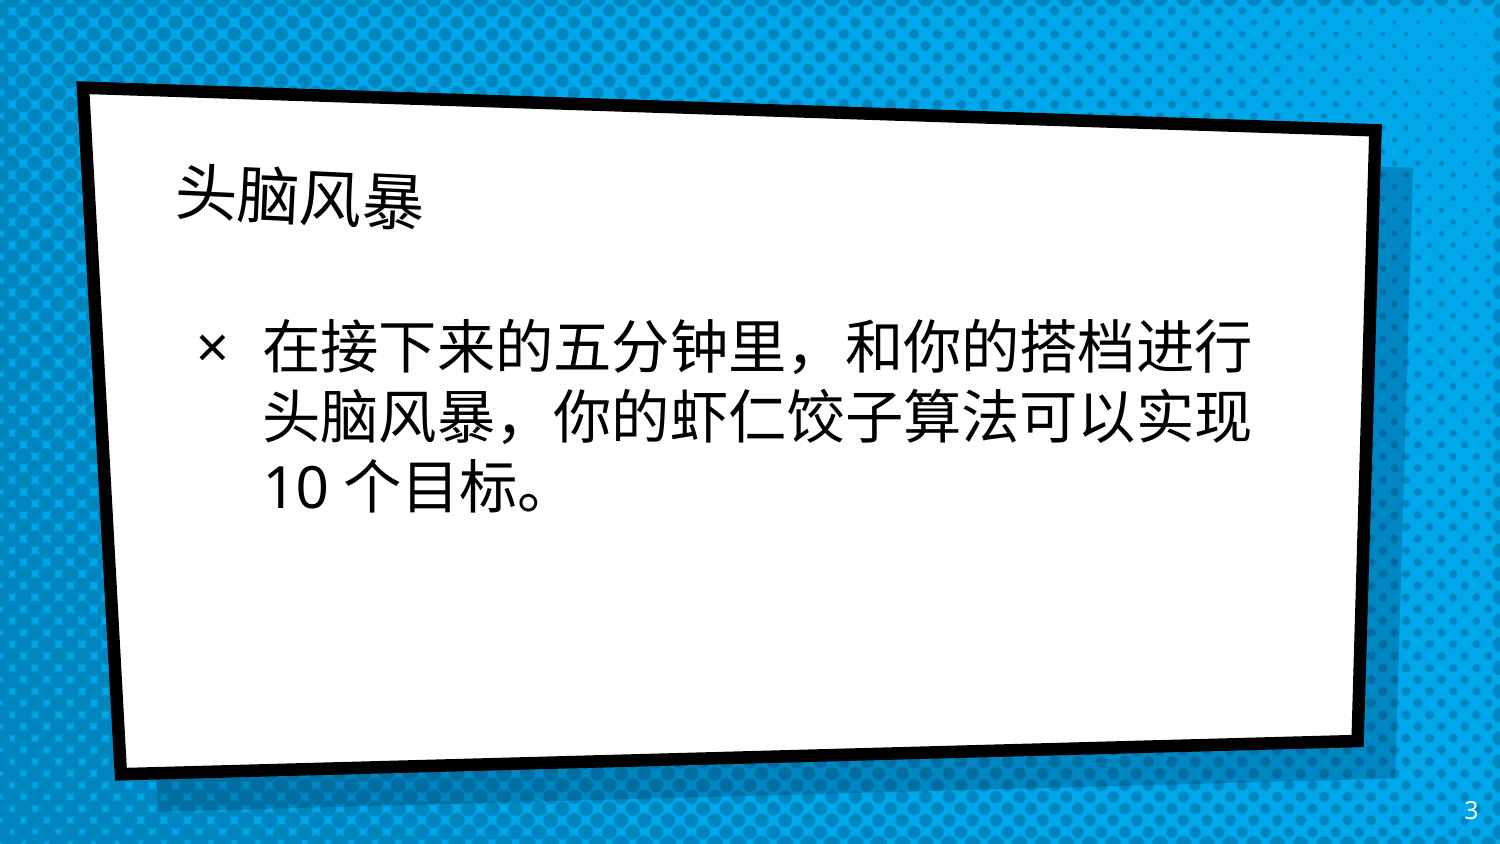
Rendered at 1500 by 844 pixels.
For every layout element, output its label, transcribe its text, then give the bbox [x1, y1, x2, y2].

list 在接下来的五分钟里，和你的搭档进行头脑风暴，你的虾仁饺子算法可以实现10个目标。 [172, 295, 1316, 838]
slide_number 3 [1403, 779, 1494, 844]
title 头脑风暴 [157, 116, 1316, 295]
